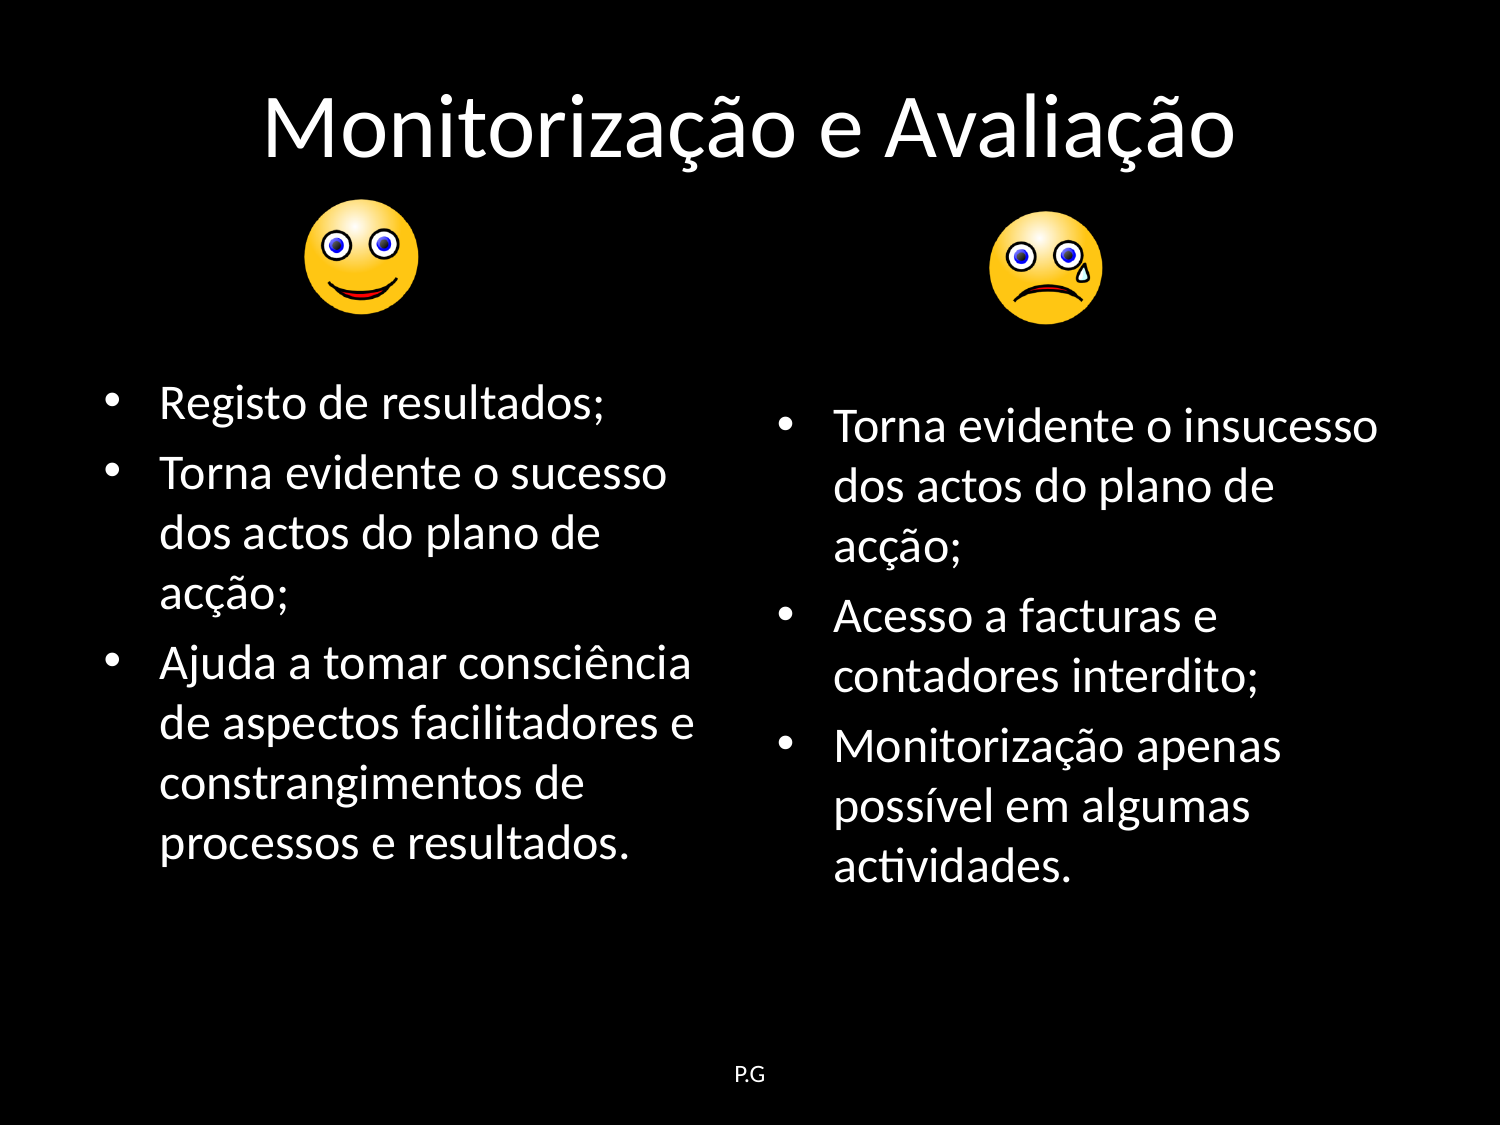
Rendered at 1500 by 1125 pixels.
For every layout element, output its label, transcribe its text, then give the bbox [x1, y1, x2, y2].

picture [985, 207, 1105, 327]
list Registo de resultados; Torna evidente o sucesso dos actos do plano de acção; Ajuda a tomar consciência de aspectos facilitadores e constrangimentos de processos e resultados. [88, 361, 751, 1035]
list Torna evidente o insucesso dos actos do plano de acção; Acesso a facturas e contadores interdito; Monitorização apenas possível em algumas actividades. [761, 385, 1425, 941]
footer P.G [512, 1042, 988, 1103]
picture [300, 196, 422, 317]
title Monitorização e Avaliação [75, 45, 1425, 197]
